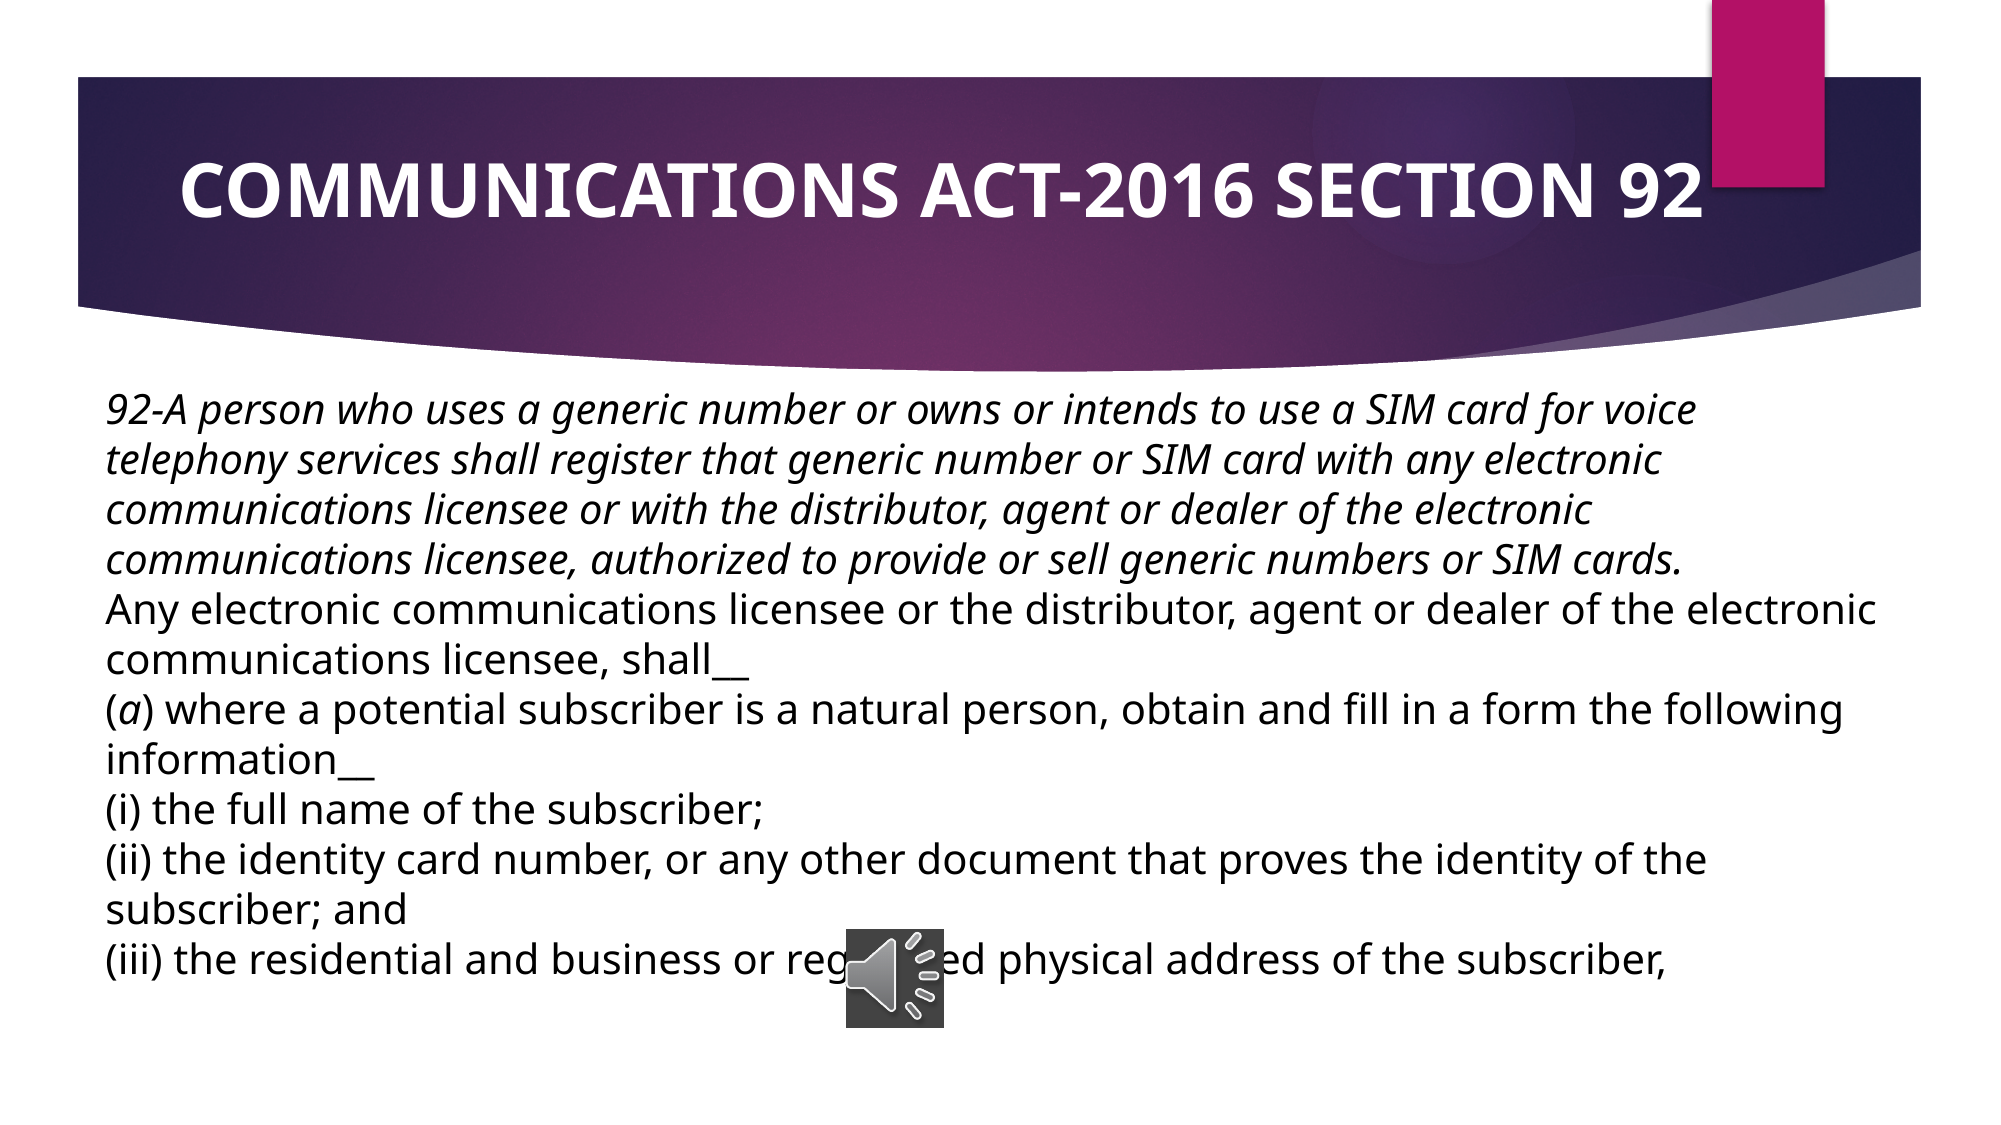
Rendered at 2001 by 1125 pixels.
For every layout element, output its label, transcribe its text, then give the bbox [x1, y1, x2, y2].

title 92-A person who uses a generic number or owns or intends to use a SIM card for voice telephony services shall register that generic number or SIM card with any electronic communications licensee or with the distributor, agent or dealer of the electronic communications licensee, authorized to provide or sell generic numbers or SIM cards. Any electronic communications licensee or the distributor, agent or dealer of the electronic communications licensee, shall__ (a) where a potential subscriber is a natural person, obtain and fill in a form the following information__ (i) the full name of the subscriber; (ii) the identity card number, or any other document that proves the identity of the subscriber; and (iii) the residential and business or registered physical address of the subscriber, [90, 436, 1904, 929]
text_box COMMUNICATIONS ACT-2016 SECTION 92 [163, 103, 1721, 272]
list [844, 928, 946, 1029]
